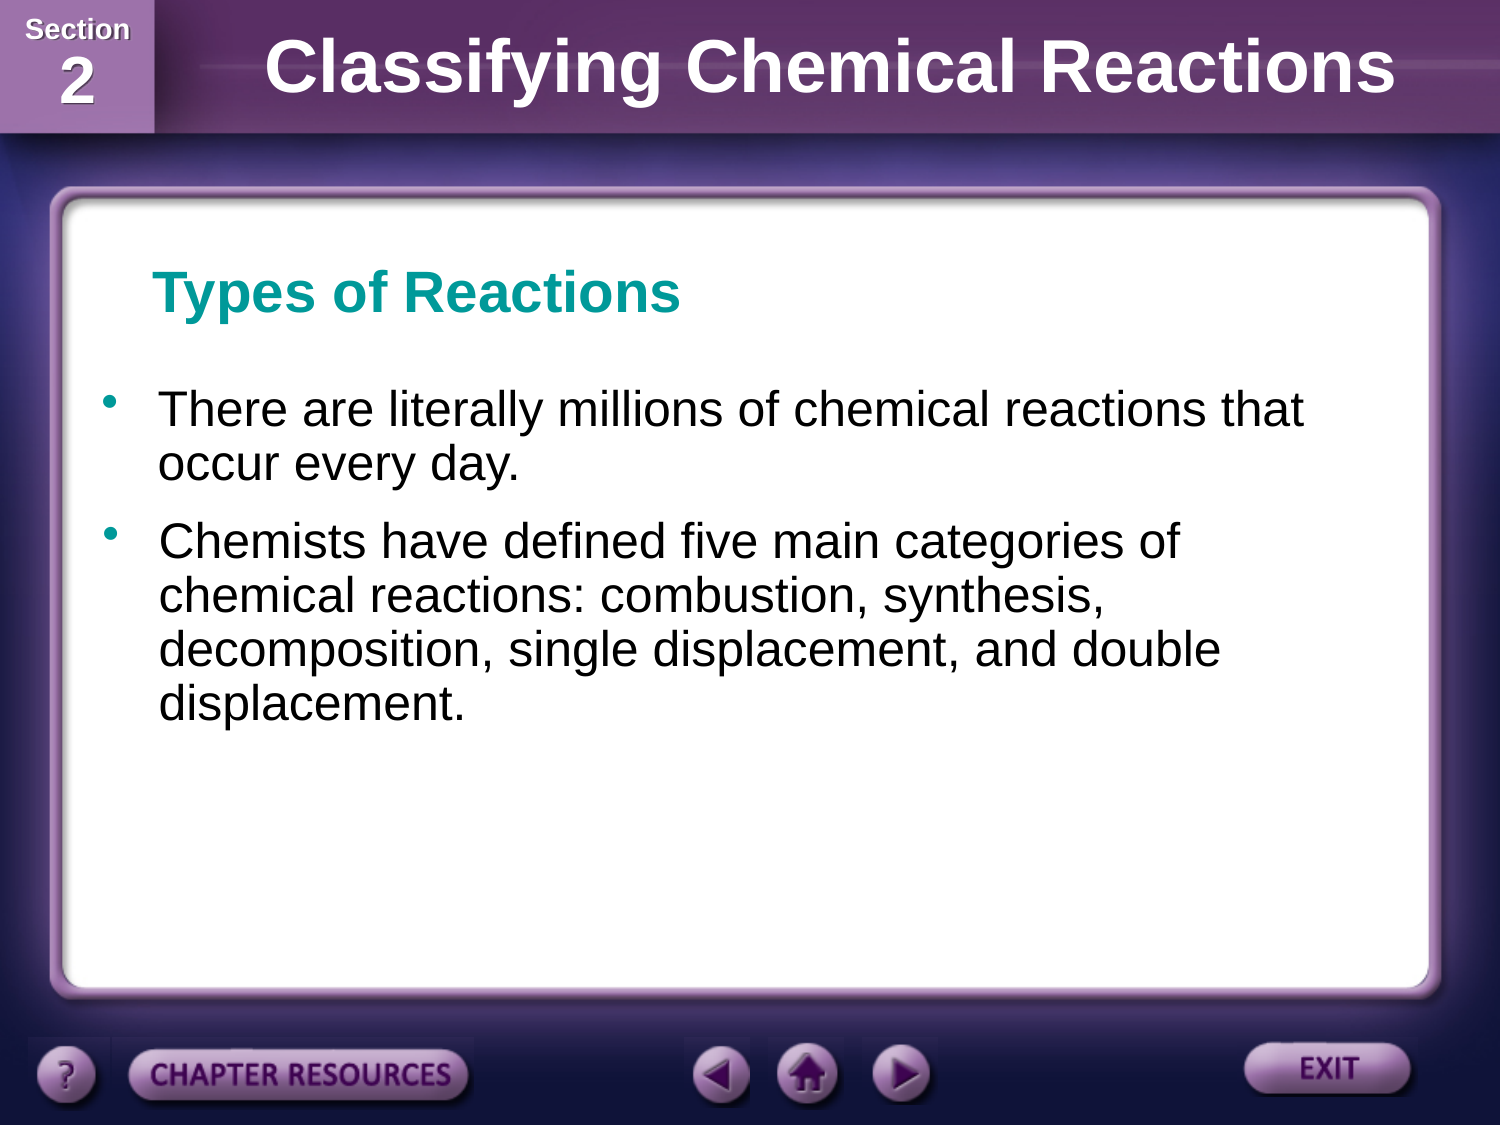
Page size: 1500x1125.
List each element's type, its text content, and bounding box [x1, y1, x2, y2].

picture [0, 0, 1500, 1125]
text_box Types of Reactions [137, 254, 715, 333]
text_box There are literally millions of chemical reactions that occur every day. [86, 376, 1400, 499]
text_box Chemists have defined five main categories of chemical reactions: combustion, synthesis, decomposition, single displacement, and double displacement. [87, 508, 1400, 739]
